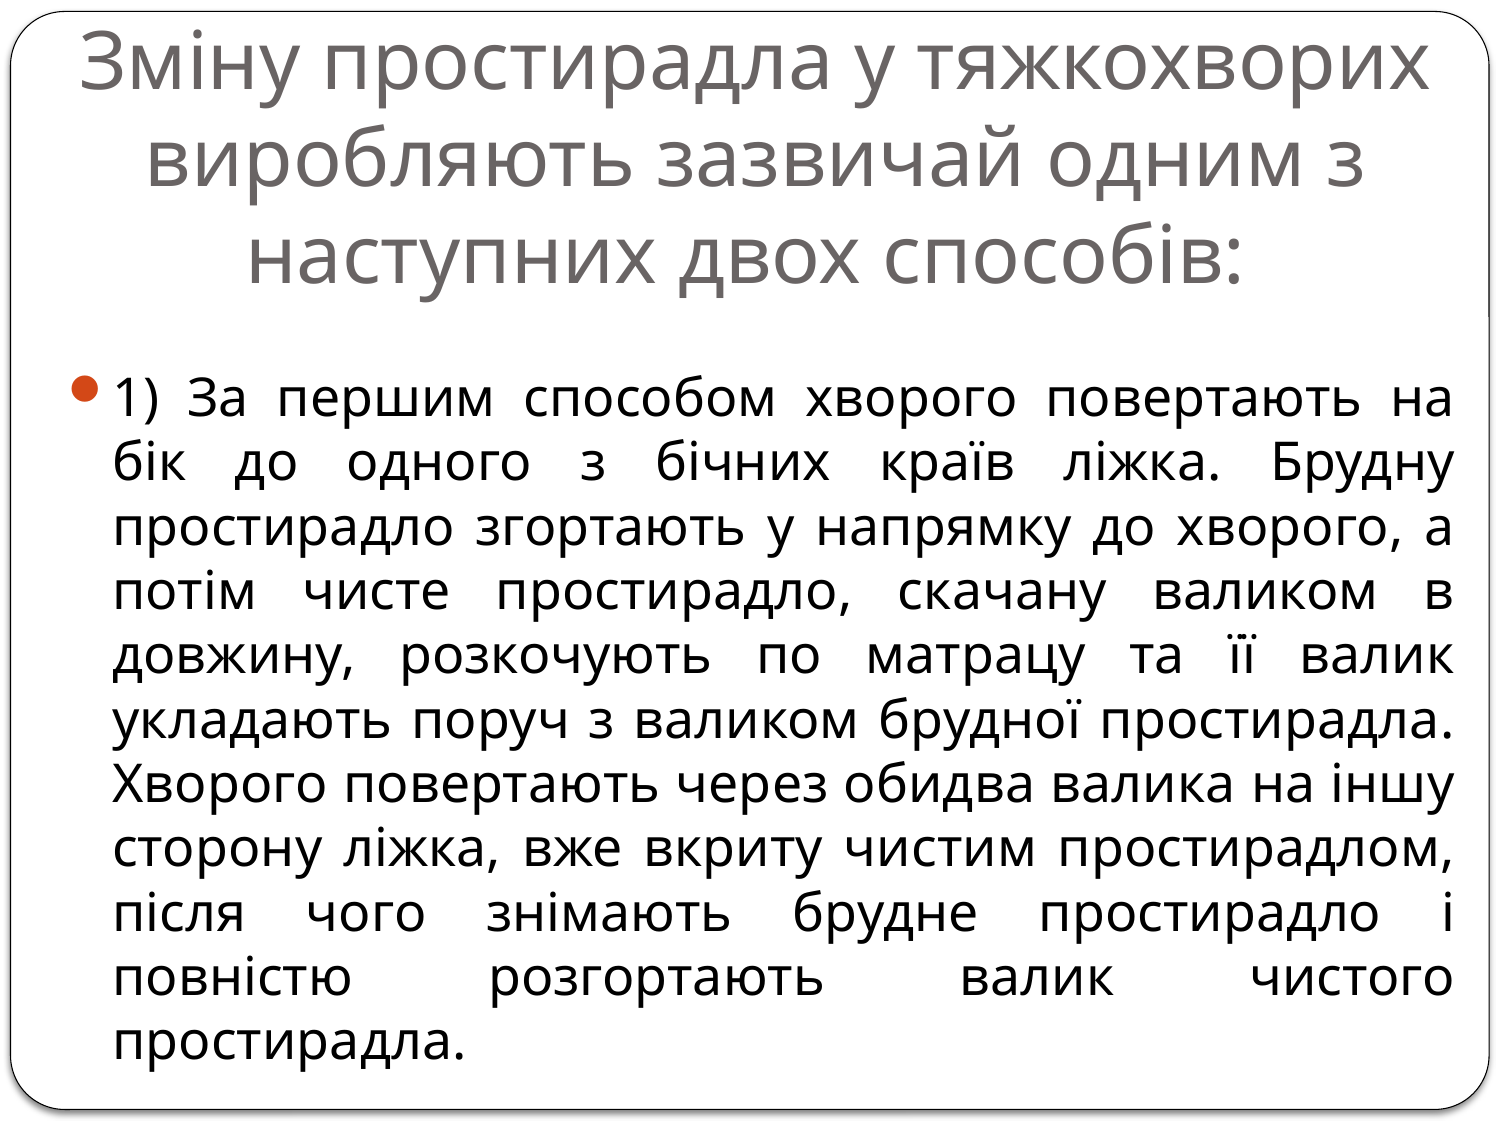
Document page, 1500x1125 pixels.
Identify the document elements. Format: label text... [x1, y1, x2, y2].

list 1) За першим способом хворого повертають на бік до одного з бічних країв ліжка. Брудну простирадло згортають у напрямку до хворого, а потім чисте простирадло, скачану валиком в довжину, розкочують по матрацу та її валик укладають поруч з валиком брудної простирадла. Хворого повертають через обидва валика на іншу сторону ліжка, вже вкриту чистим простирадлом, після чого знімають брудне простирадло і повністю розгортають валик чистого простирадла. [53, 315, 1471, 1083]
title Зміну простирадла у тяжкохворих виробляють зазвичай одним з наступних двох способів: [41, 0, 1471, 315]
